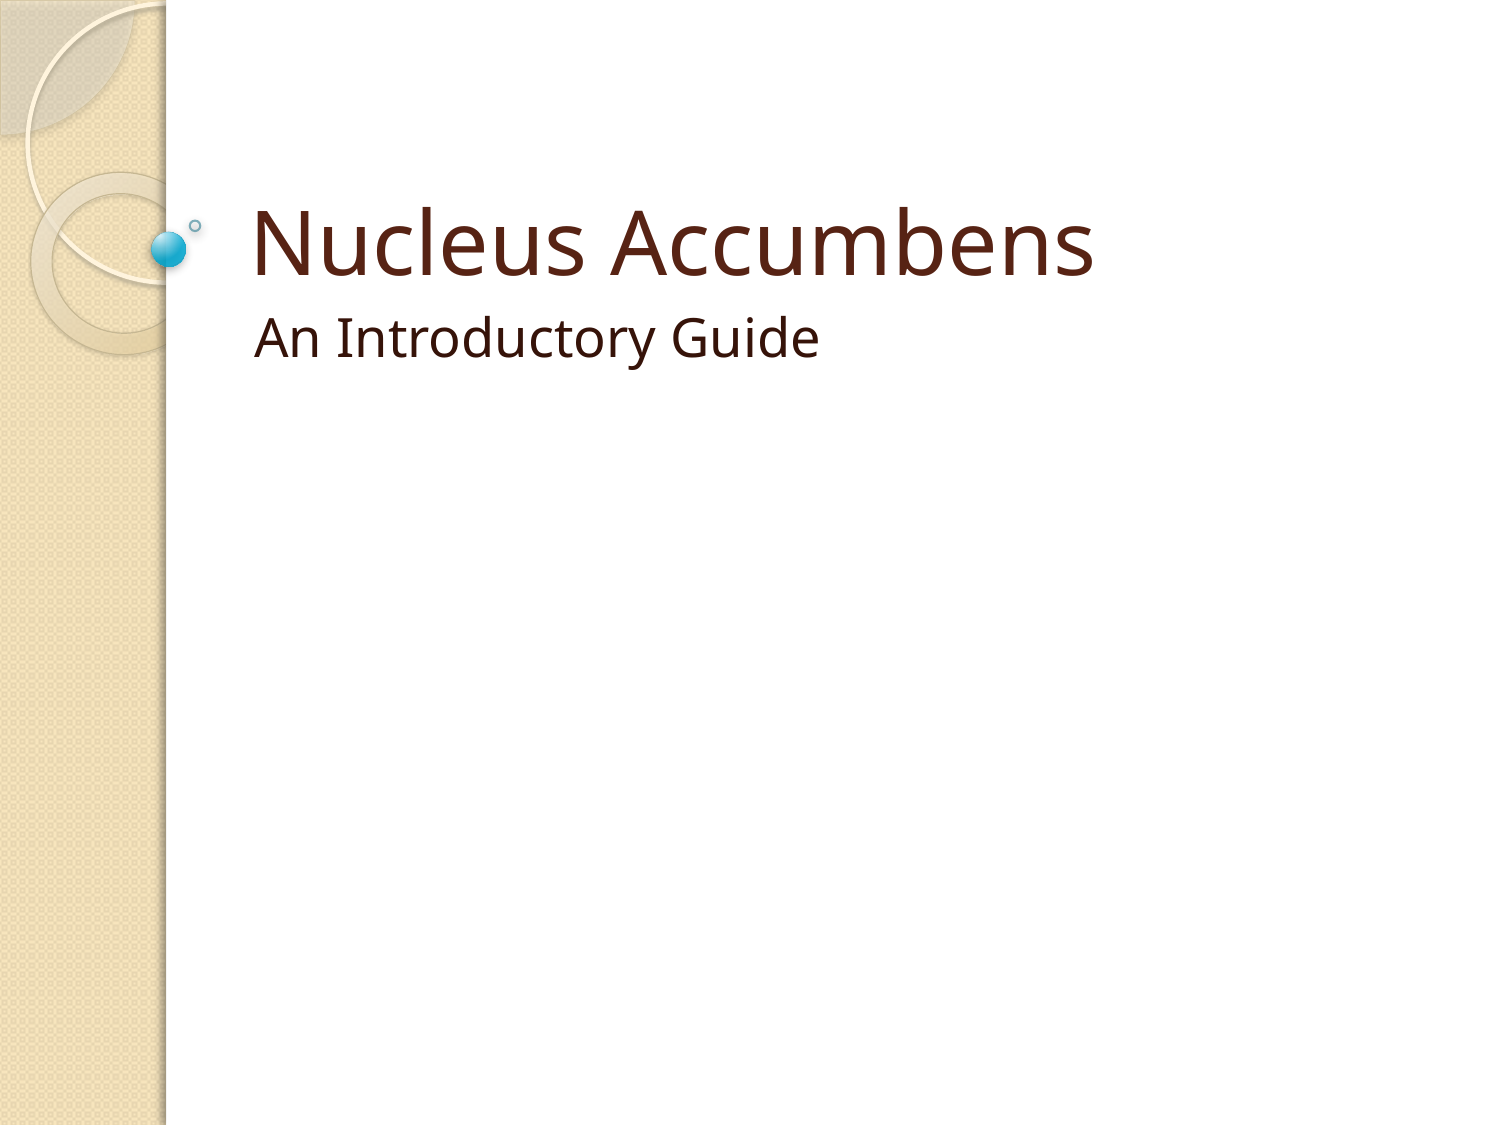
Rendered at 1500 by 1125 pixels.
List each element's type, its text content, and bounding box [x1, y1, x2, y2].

title Nucleus Accumbens [234, 59, 1450, 301]
subtitle An Introductory Guide [234, 303, 1450, 591]
